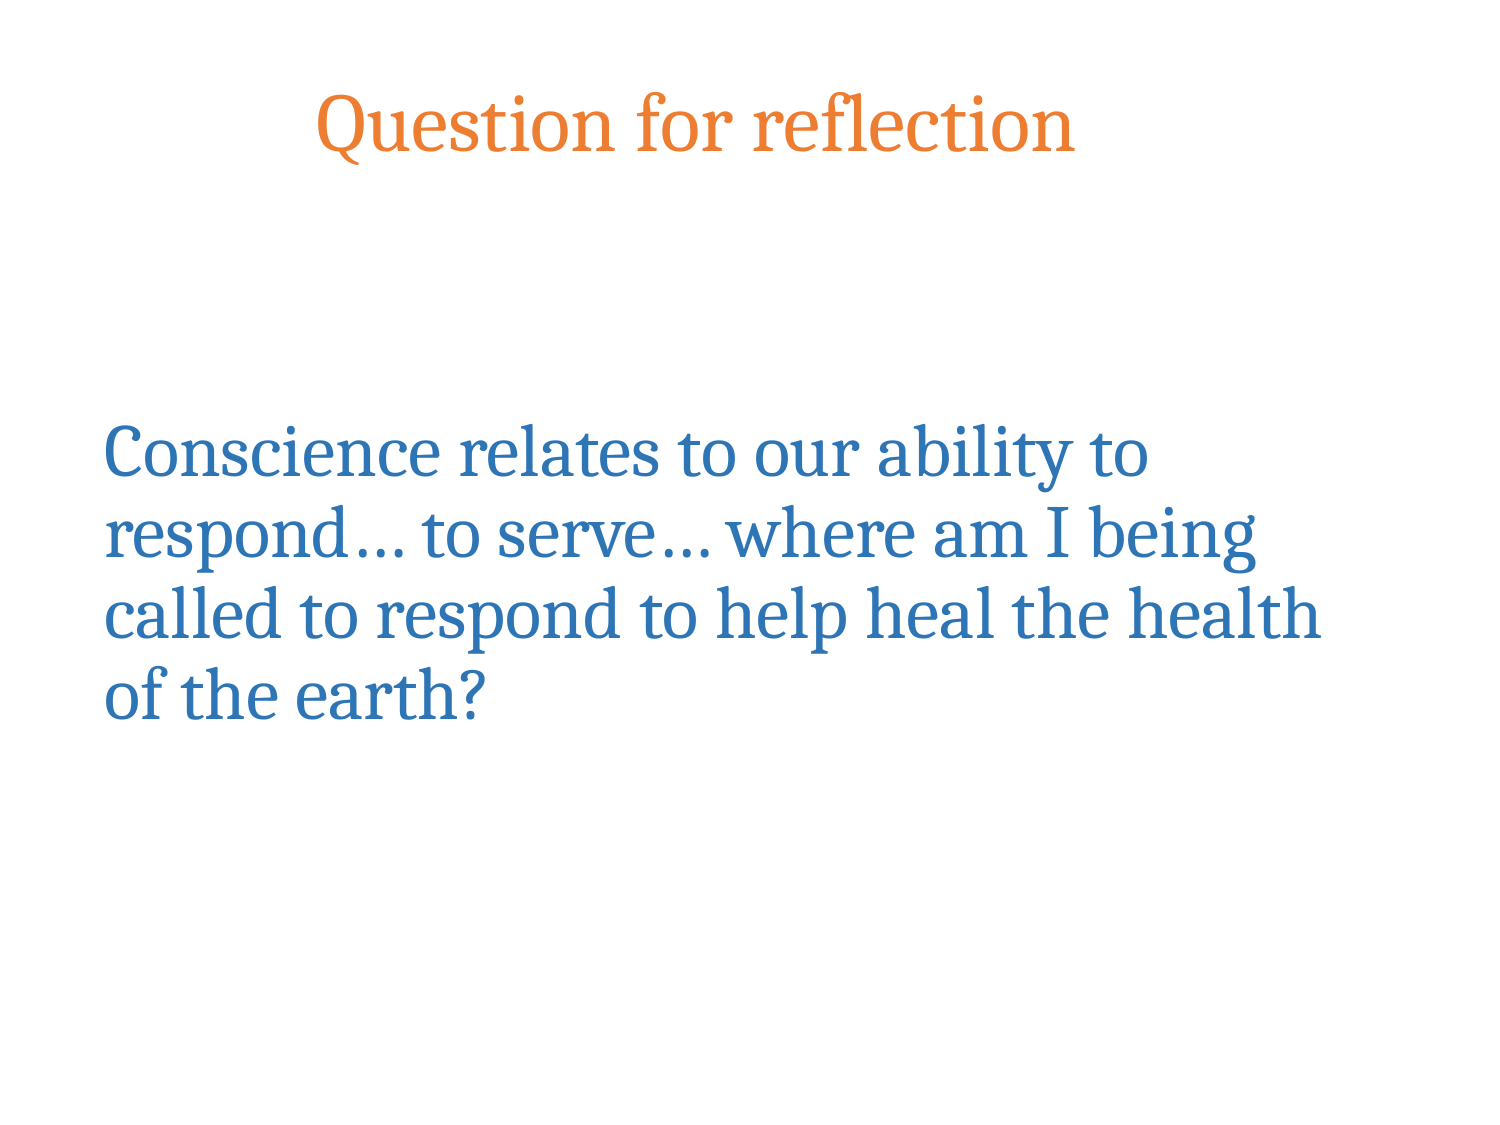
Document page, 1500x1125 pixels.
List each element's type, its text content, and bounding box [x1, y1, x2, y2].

title Conscience relates to our ability to respond… to serve… where am I being called to respond to help heal the health of the earth? [89, 176, 1384, 980]
text_box Question for reflection [301, 60, 1111, 176]
